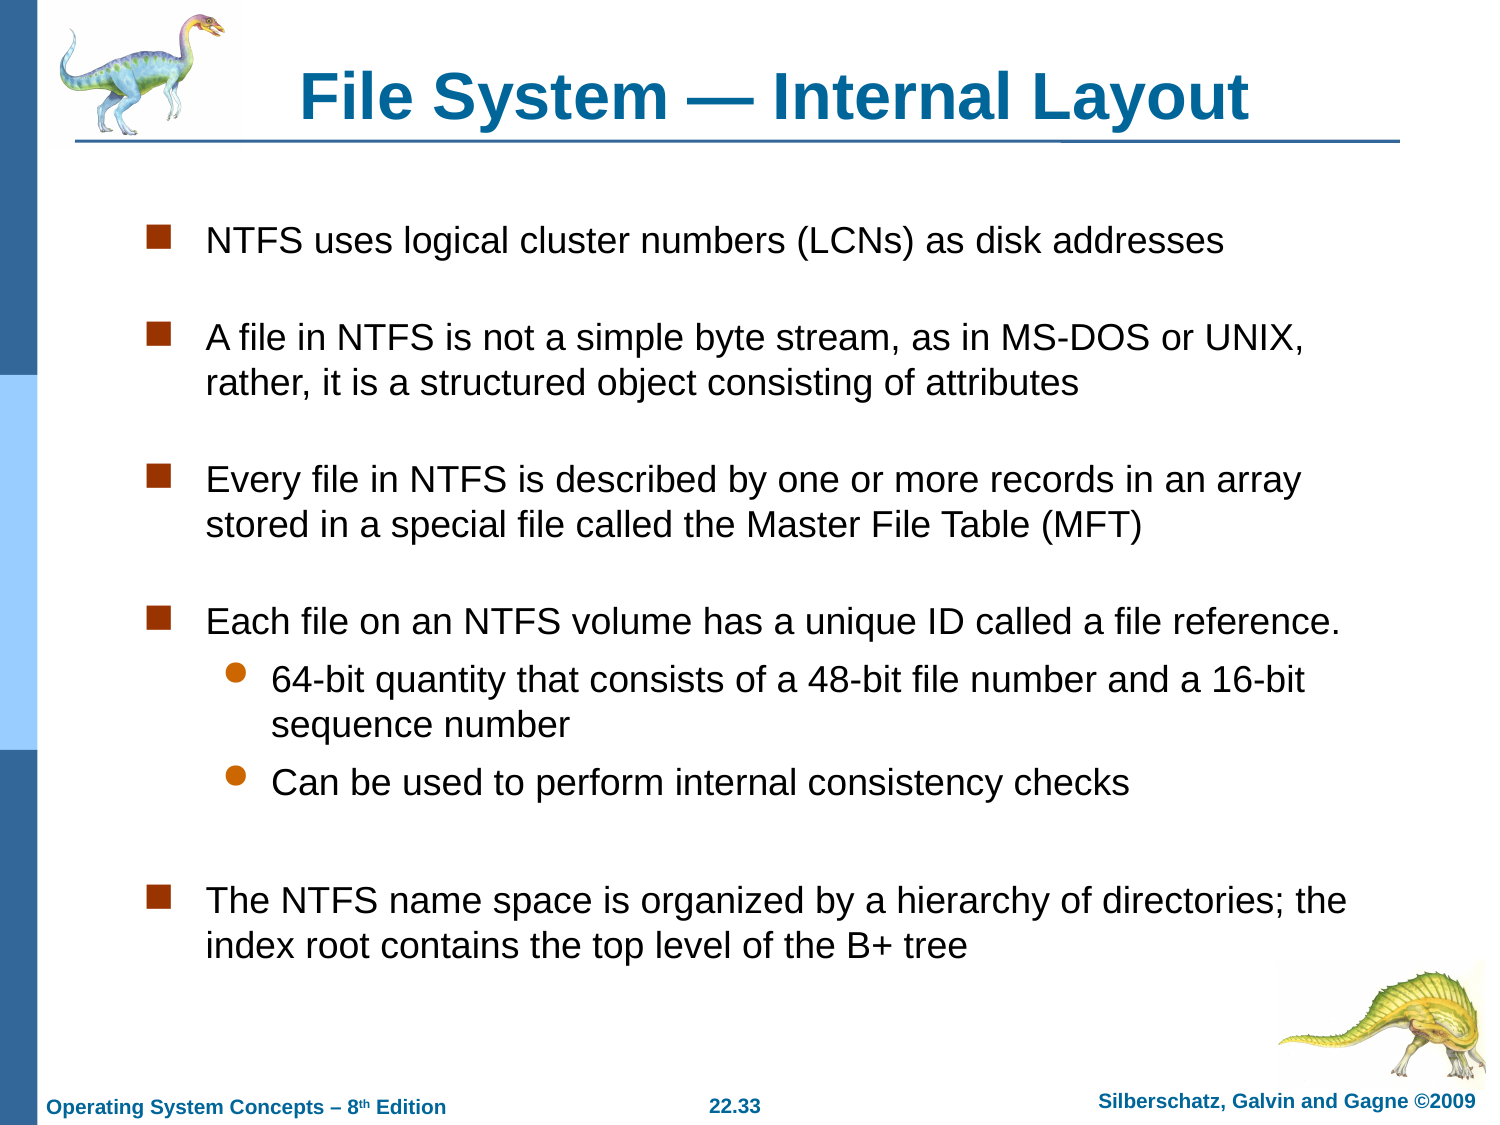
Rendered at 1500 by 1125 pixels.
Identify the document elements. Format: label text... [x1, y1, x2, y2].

list NTFS uses logical cluster numbers (LCNs) as disk addresses A file in NTFS is not a simple byte stream, as in MS-DOS or UNIX, rather, it is a structured object consisting of attributes Every file in NTFS is described by one or more records in an array stored in a special file called the Master File Table (MFT) Each file on an NTFS volume has a unique ID called a file reference. 64-bit quantity that consists of a 48-bit file number and a 16-bit sequence number Can be used to perform internal consistency checks The NTFS name space is organized by a hierarchy of directories; the index root contains the top level of the B+ tree [134, 208, 1405, 993]
picture [1275, 959, 1486, 1090]
title File System — Internal Layout [125, 45, 1426, 141]
picture [46, 0, 243, 149]
